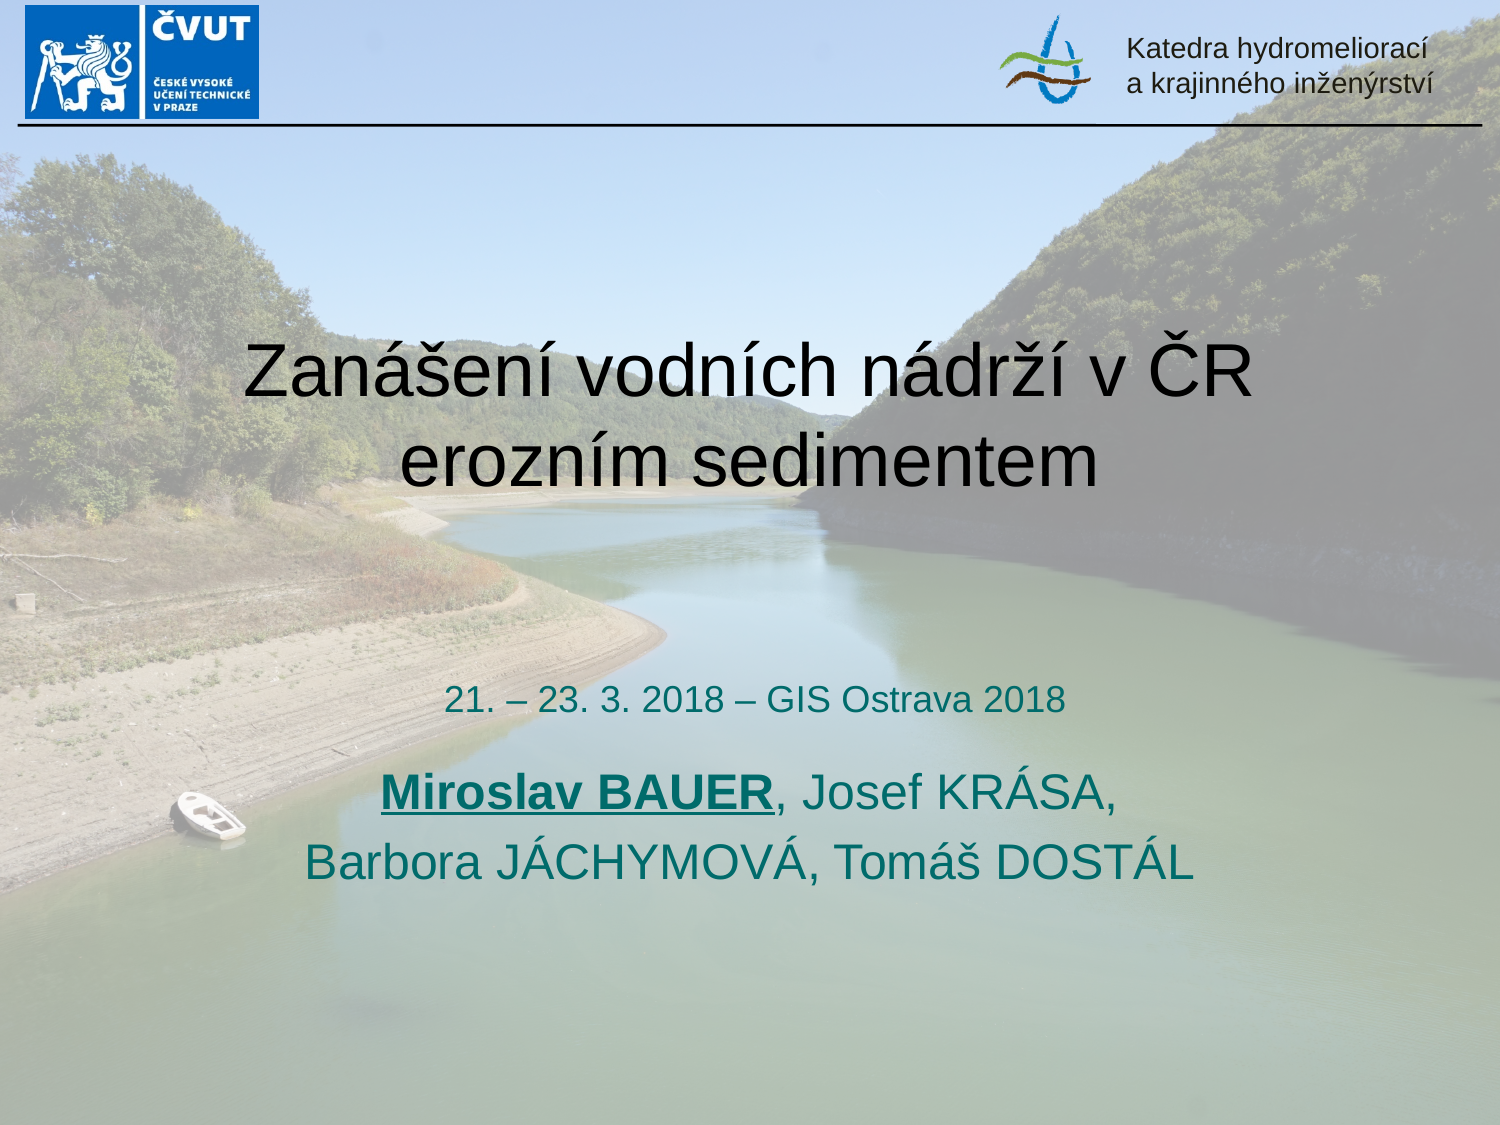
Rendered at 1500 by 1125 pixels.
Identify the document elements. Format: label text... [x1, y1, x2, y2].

title Zanášení vodních nádrží v ČR erozním sedimentem [112, 231, 1388, 591]
subtitle 21. – 23. 3. 2018 – GIS Ostrava 2018 Miroslav BAUER, Josef KRÁSA, Barbora JÁCHYMOVÁ, Tomáš DOSTÁL [168, 637, 1332, 988]
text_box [17, 0, 1483, 126]
